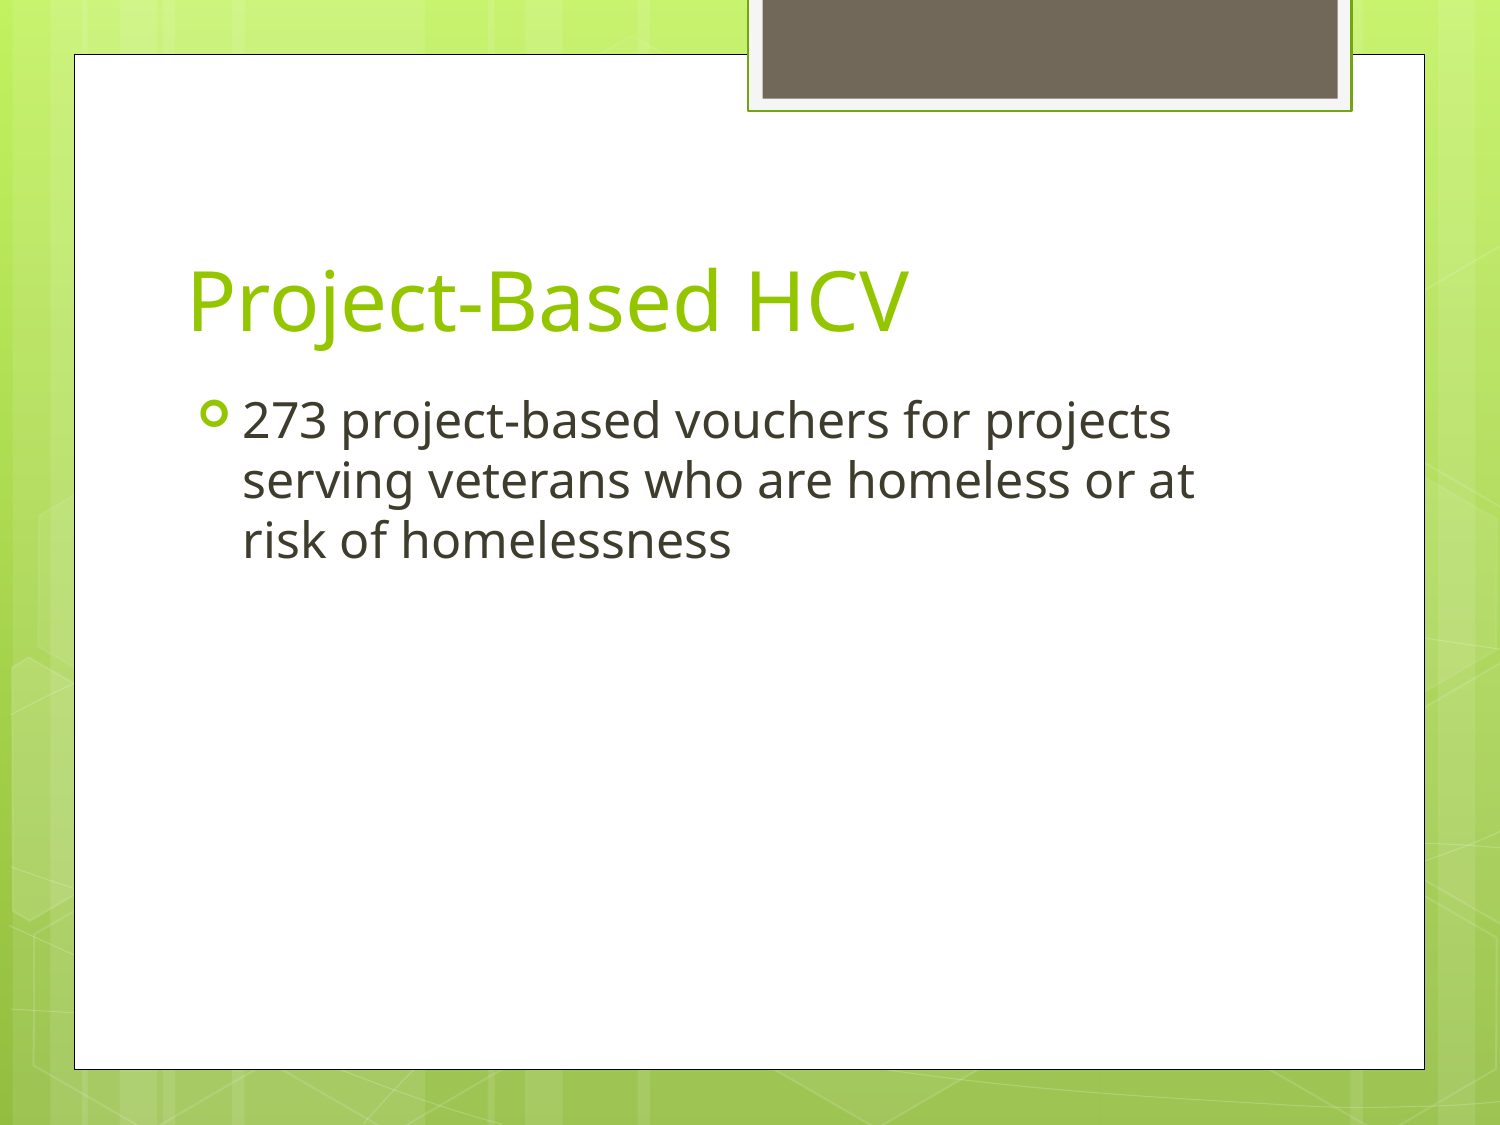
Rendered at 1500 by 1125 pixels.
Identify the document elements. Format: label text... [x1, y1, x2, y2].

title Project-Based HCV [171, 168, 1324, 357]
list 273 project-based vouchers for projects serving veterans who are homeless or at risk of homelessness [171, 381, 1283, 957]
